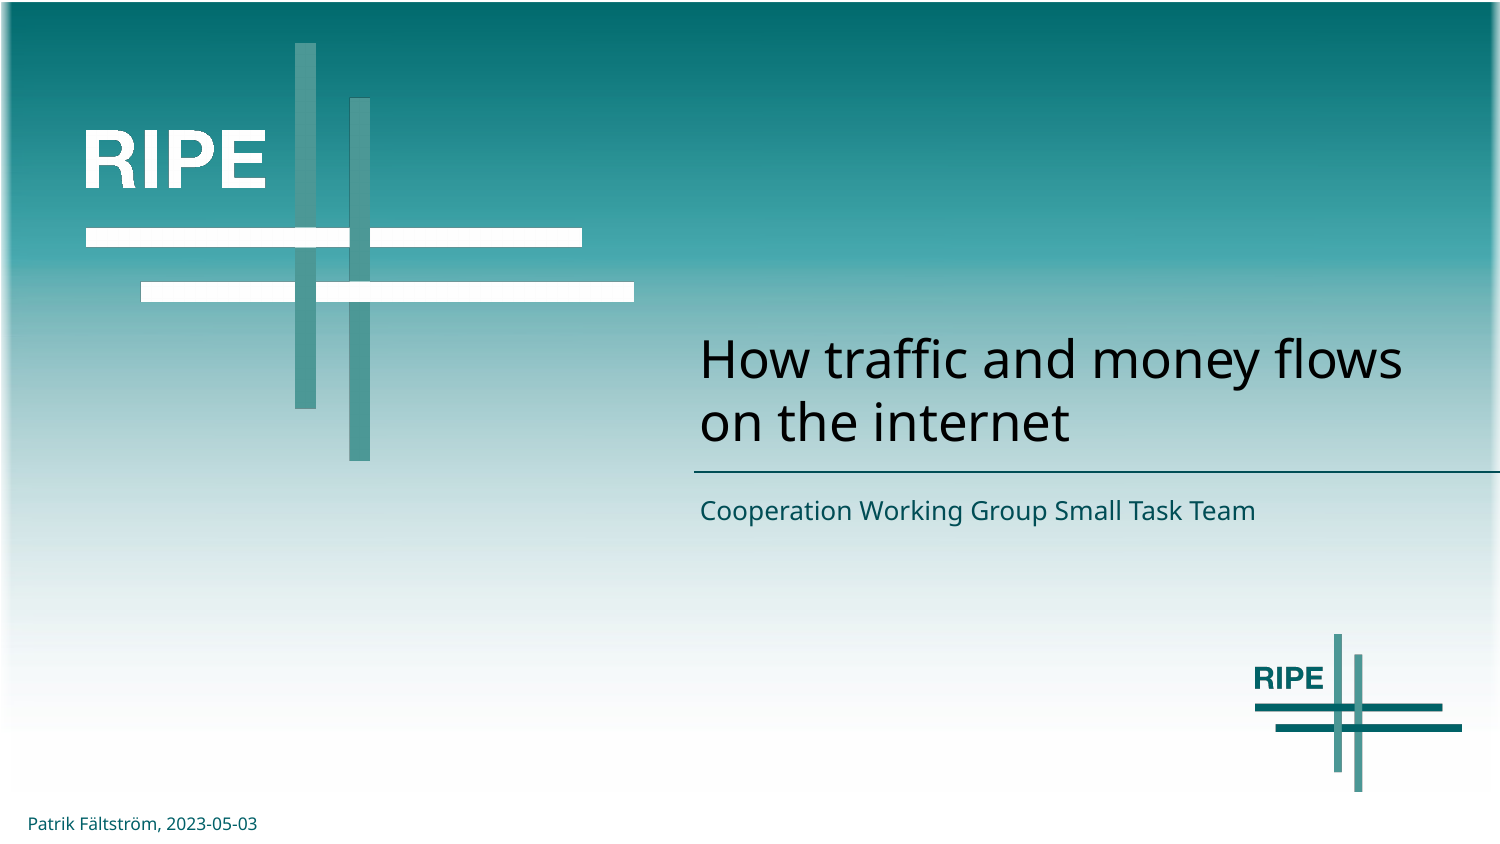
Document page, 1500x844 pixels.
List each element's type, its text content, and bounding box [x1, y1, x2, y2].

picture [11, 2, 1491, 793]
list Cooperation Working Group Small Task Team [691, 485, 1462, 726]
title How traffic and money flows on the internet [691, 220, 1462, 461]
